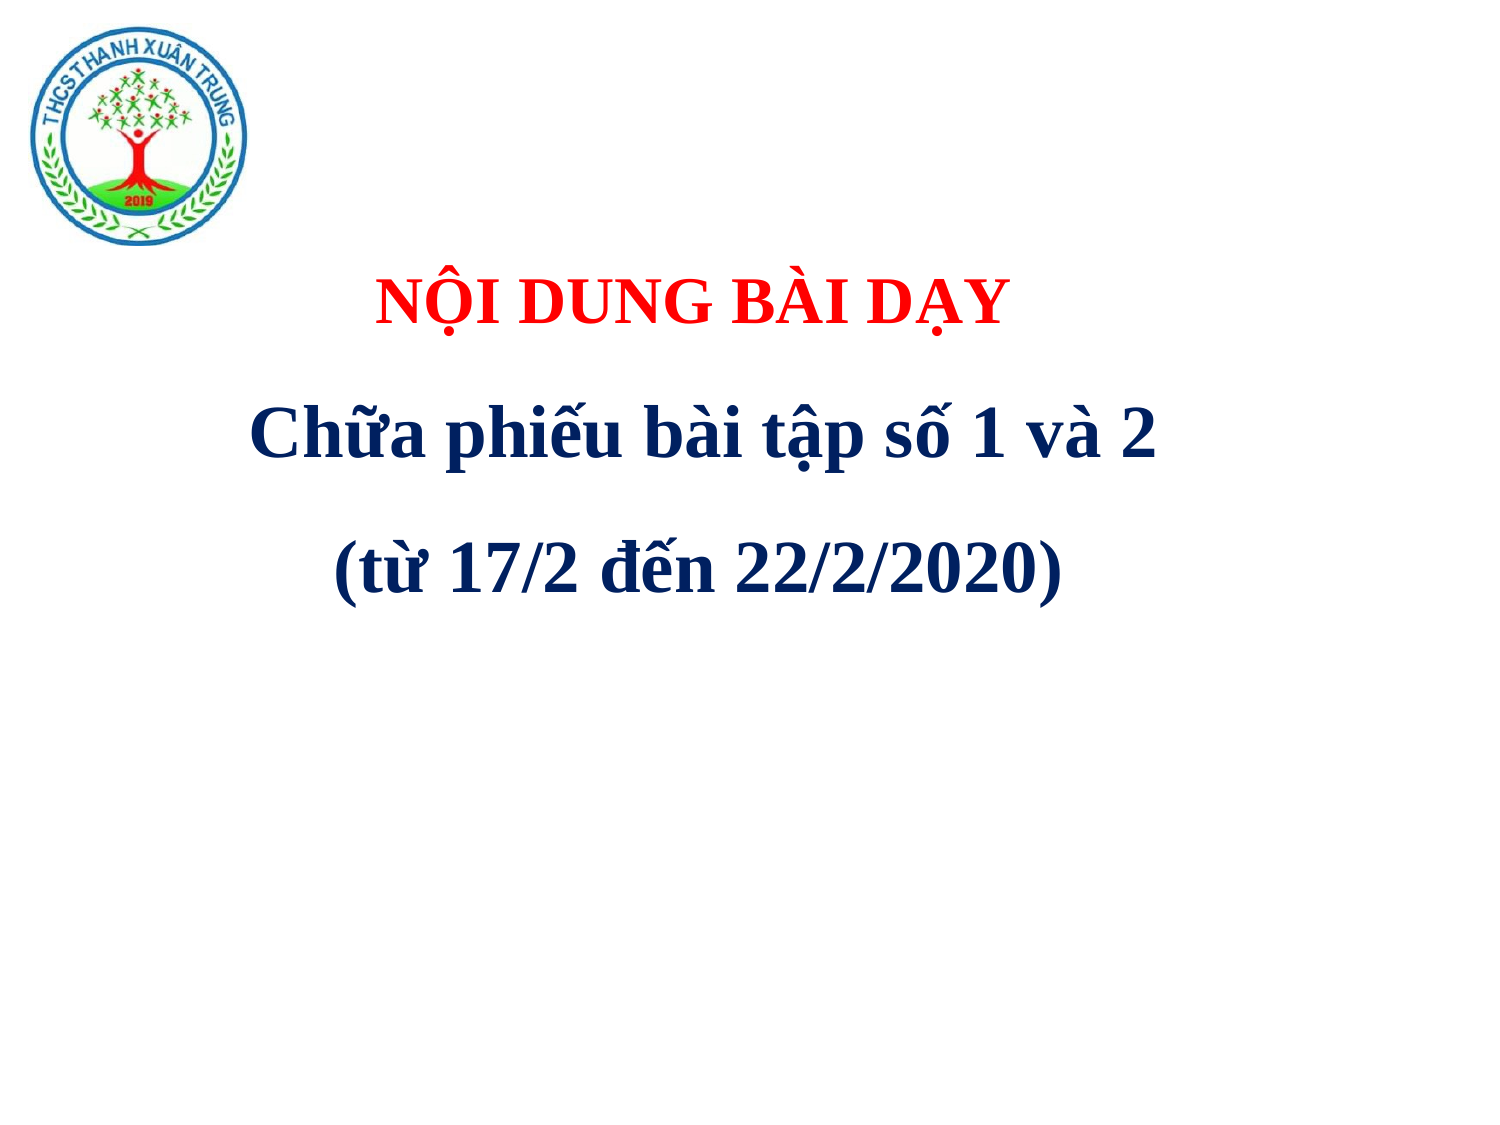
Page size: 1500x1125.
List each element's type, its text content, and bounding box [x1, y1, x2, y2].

picture [27, 23, 251, 246]
text_box NỘI DUNG BÀI DẠY Chữa phiếu bài tập số 1 và 2 (từ 17/2 đến 22/2/2020) [75, 249, 1313, 795]
